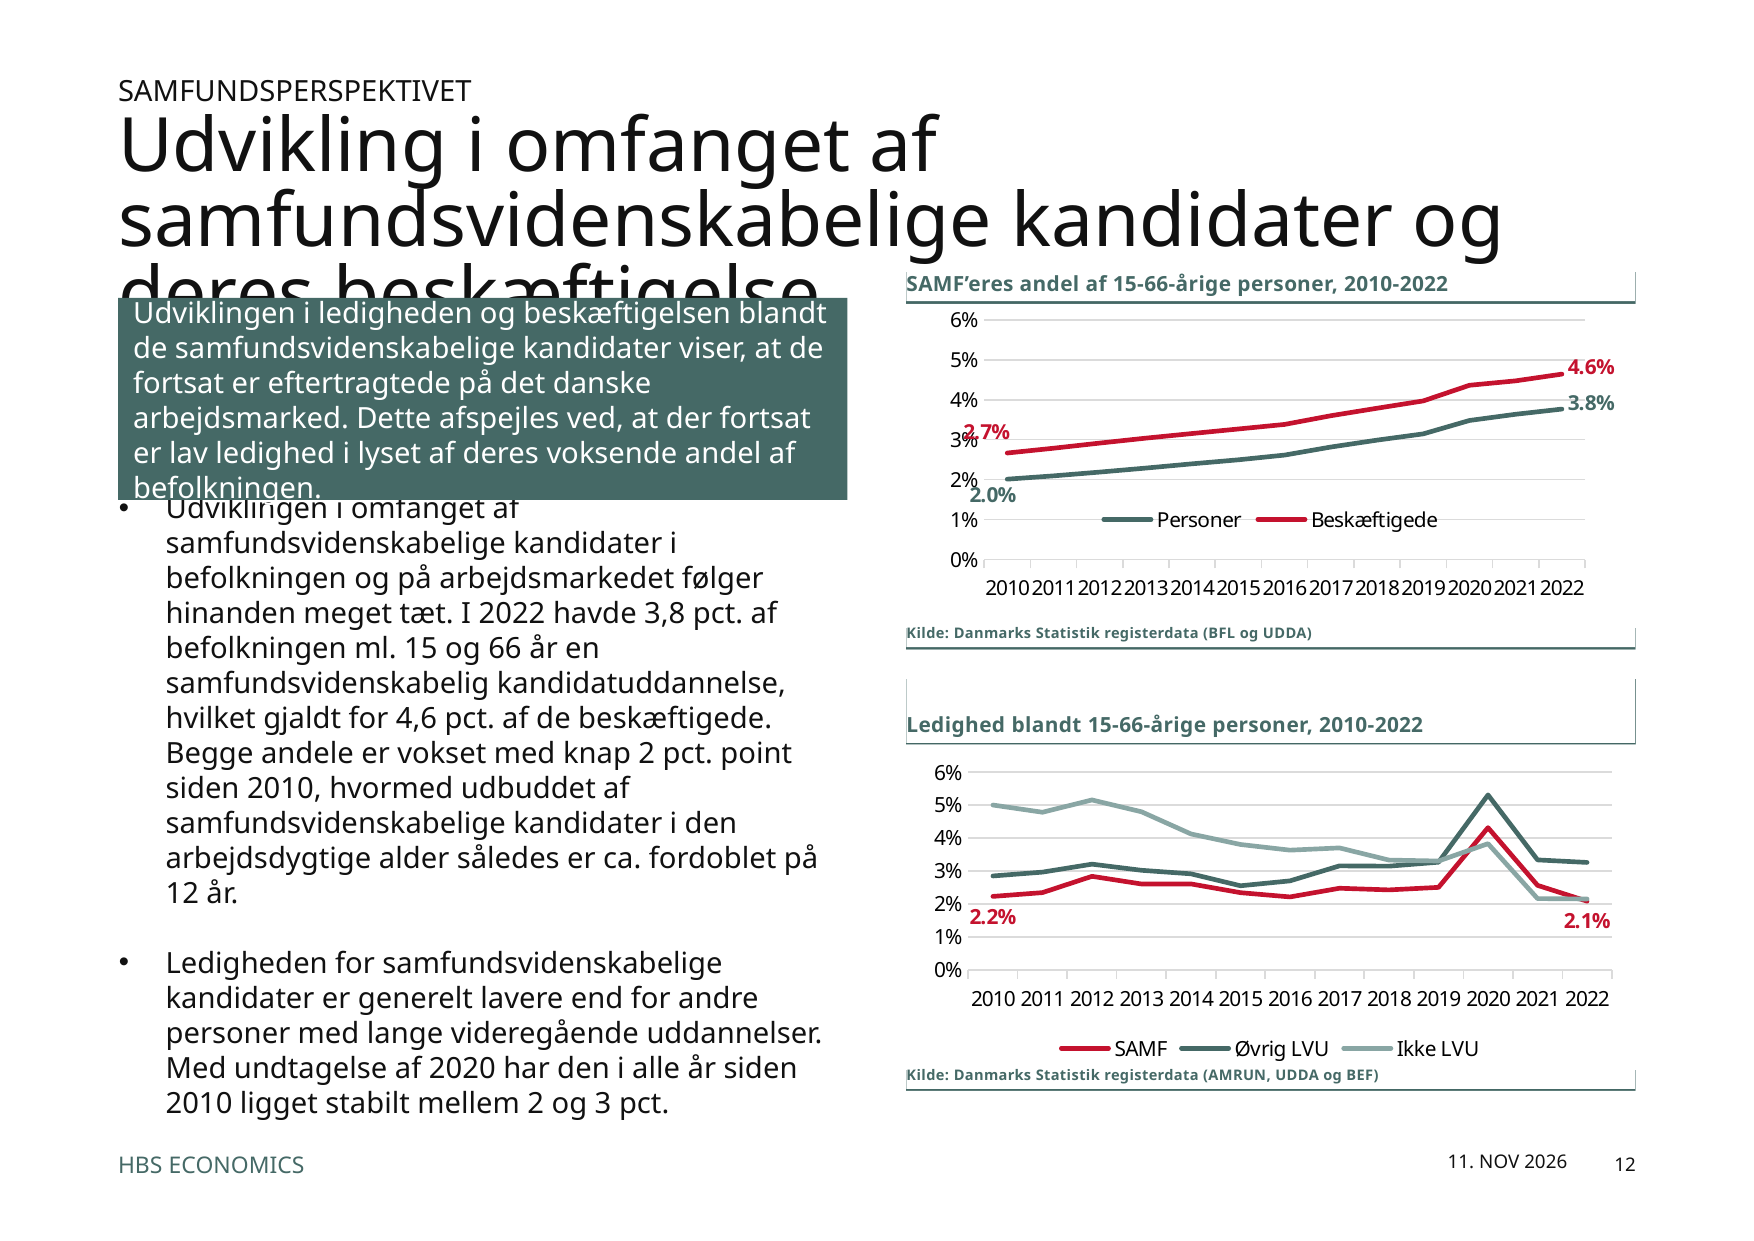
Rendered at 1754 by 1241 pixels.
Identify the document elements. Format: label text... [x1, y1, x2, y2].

text_box Udviklingen i ledigheden og beskæftigelsen blandt de samfundsvidenskabelige kandidater viser, at de fortsat er eftertragtede på det danske arbejdsmarked. Dette afspejles ved, at der fortsat er lav ledighed i lyset af deres voksende andel af befolkningen. [117, 297, 848, 501]
title Udvikling i omfanget af samfundsvidenskabelige kandidater og deres beskæftigelse [118, 112, 1636, 232]
list SAMF’eres andel af 15-66-årige personer, 2010-2022 [906, 270, 1636, 302]
chart [906, 747, 1635, 1069]
subtitle Samfundsperspektivet [118, 72, 1636, 112]
list Ledighed blandt 15-66-årige personer, 2010-2022 [906, 677, 1636, 743]
slide_number 12 [1603, 1145, 1636, 1179]
text_box Udviklingen i omfanget af samfundsvidenskabelige kandidater i befolkningen og på arbejdsmarkedet følger hinanden meget tæt. I 2022 havde 3,8 pct. af befolkningen ml. 15 og 66 år en samfundsvidenskabelig kandidatuddannelse, hvilket gjaldt for 4,6 pct. af de beskæftigede. Begge andele er vokset med knap 2 pct. point siden 2010, hvormed udbuddet af samfundsvidenskabelige kandidater i den arbejdsdygtige alder således er ca. fordoblet på 12 år. Ledigheden for samfundsvidenskabelige kandidater er generelt lavere end for andre personer med lange videregående uddannelser. Med undtagelse af 2020 har den i alle år siden 2010 ligget stabilt mellem 2 og 3 pct. [118, 501, 847, 1109]
chart [906, 305, 1636, 603]
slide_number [1221, 1143, 1568, 1176]
list Kilde: Danmarks Statistik registerdata (AMRUN, UDDA og BEF) [906, 1068, 1636, 1089]
list Kilde: Danmarks Statistik registerdata (BFL og UDDA) [906, 626, 1636, 648]
